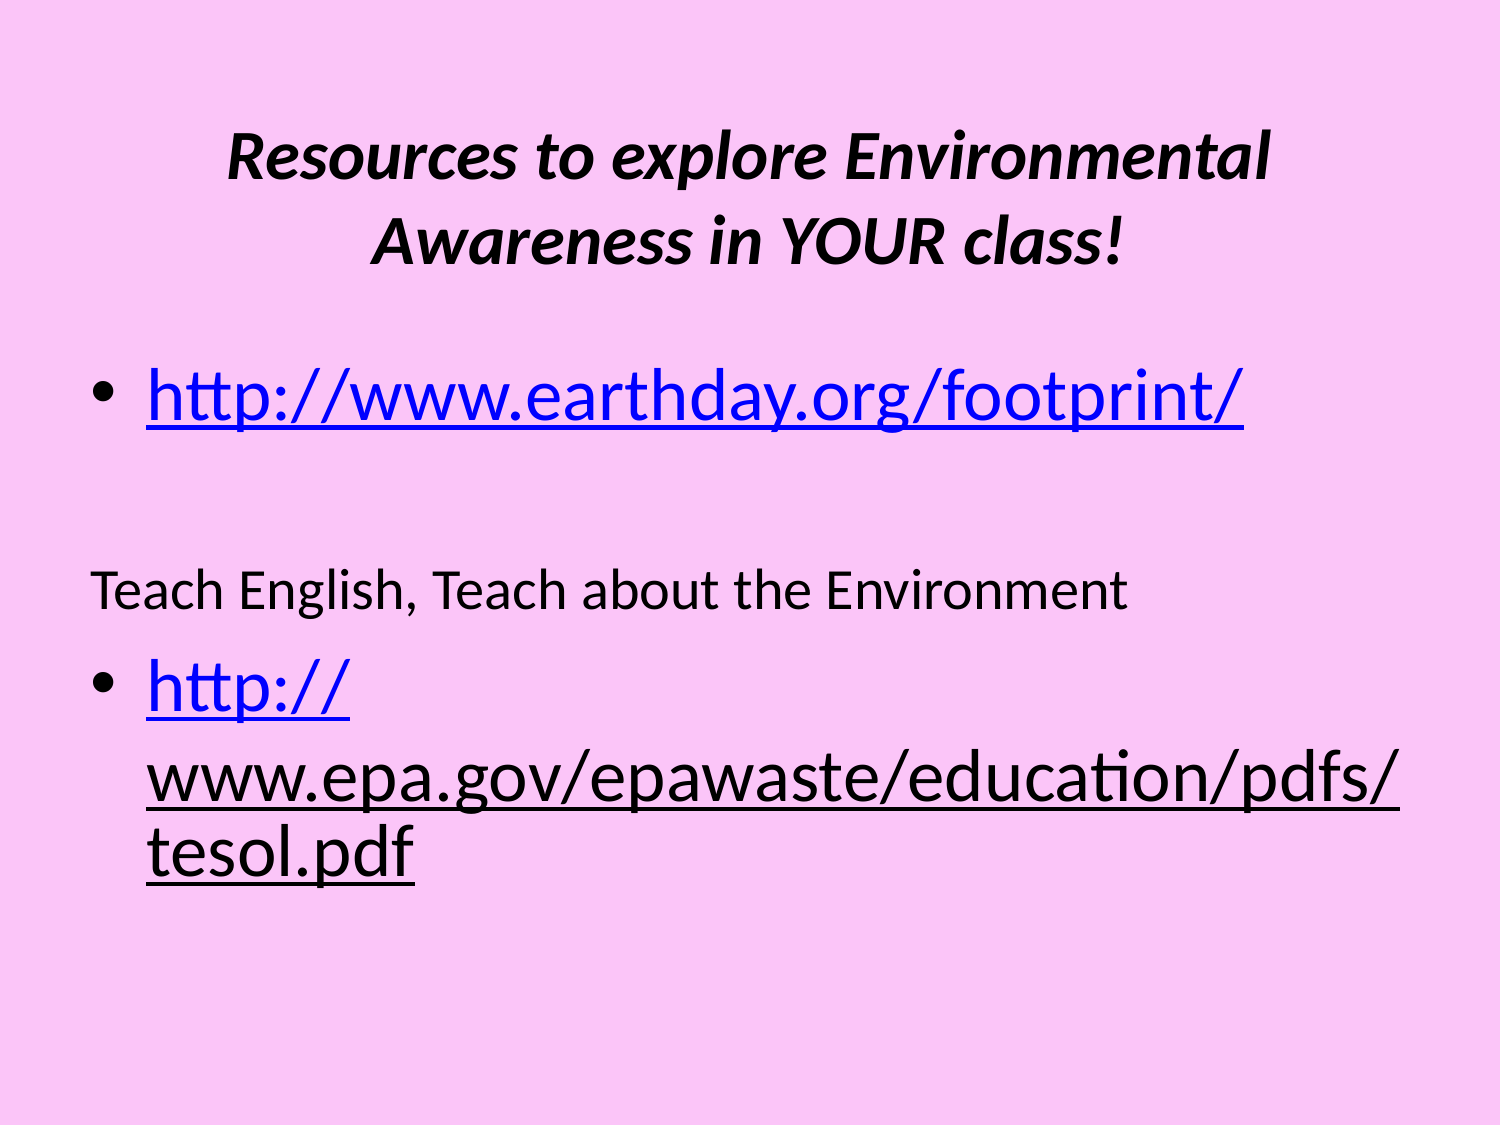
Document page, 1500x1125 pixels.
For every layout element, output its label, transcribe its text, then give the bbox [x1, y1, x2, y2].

title Resources to explore Environmental Awareness in YOUR class! [74, 99, 1426, 288]
list http://www.earthday.org/footprint/ Teach English, Teach about the Environment http://www.epa.gov/epawaste/education/pdfs/tesol.pdf [74, 337, 1426, 1081]
